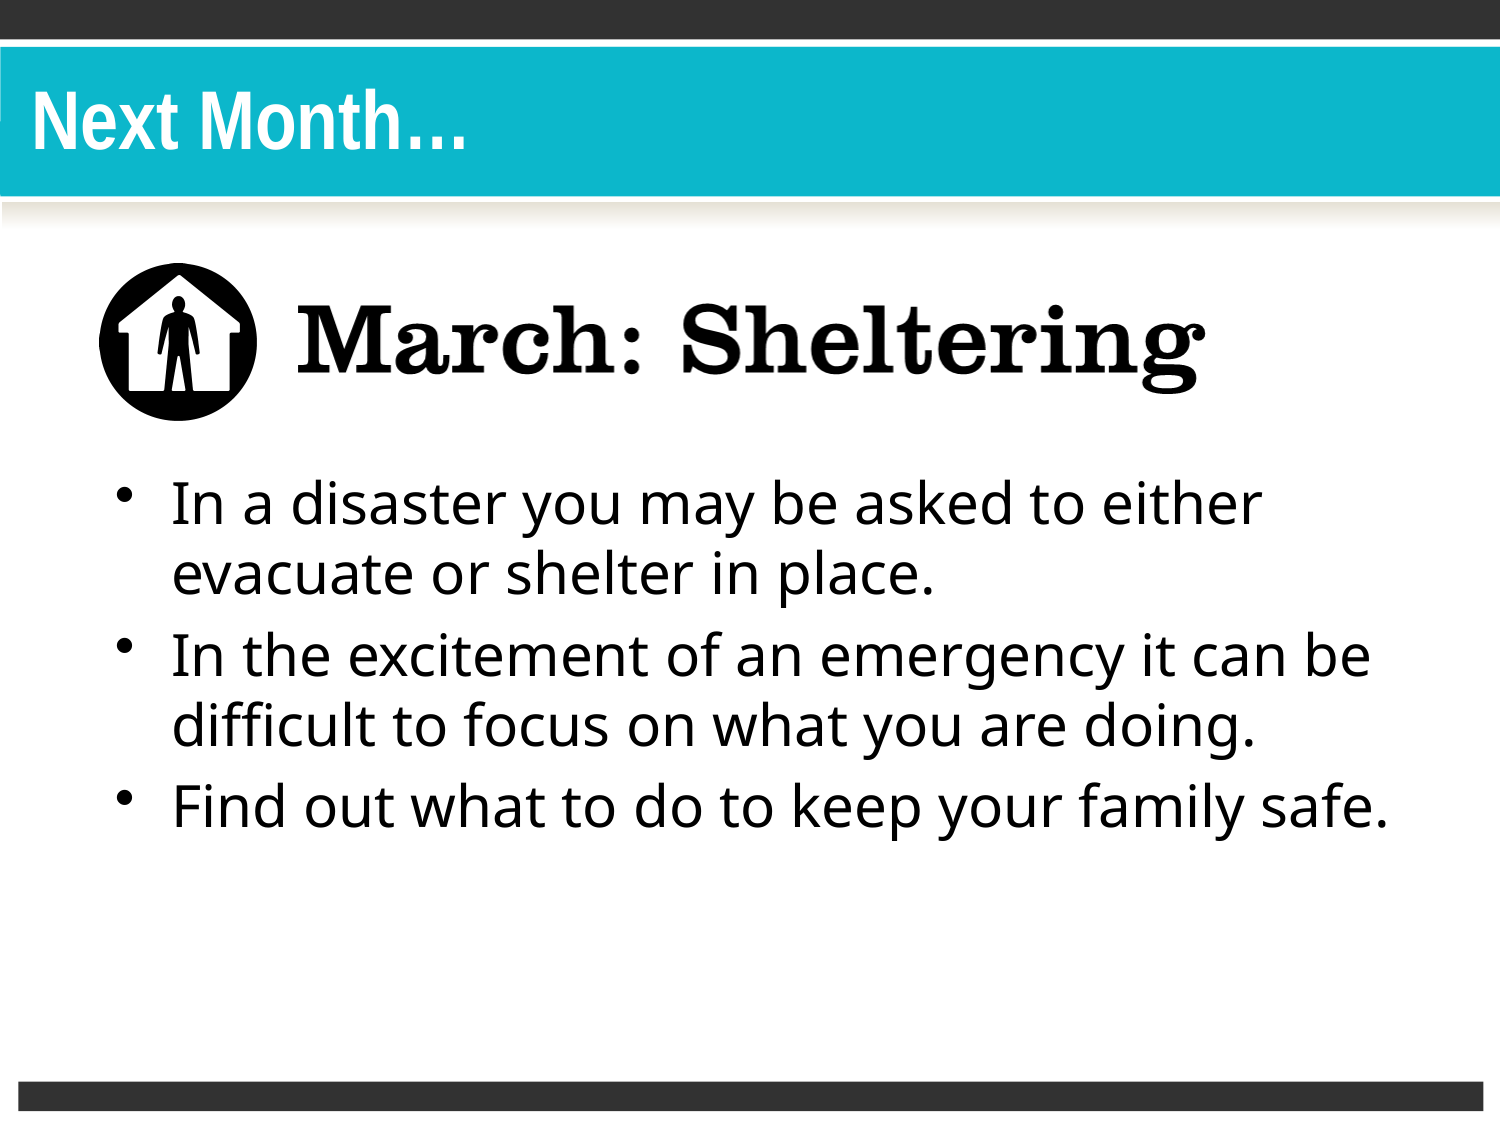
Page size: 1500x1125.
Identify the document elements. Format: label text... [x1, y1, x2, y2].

text_box In a disaster you may be asked to either evacuate or shelter in place. In the excitement of an emergency it can be difficult to focus on what you are doing. Find out what to do to keep your family safe. [99, 458, 1450, 946]
title Next Month… [16, 45, 1363, 188]
picture [235, 245, 1265, 458]
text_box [99, 263, 230, 422]
